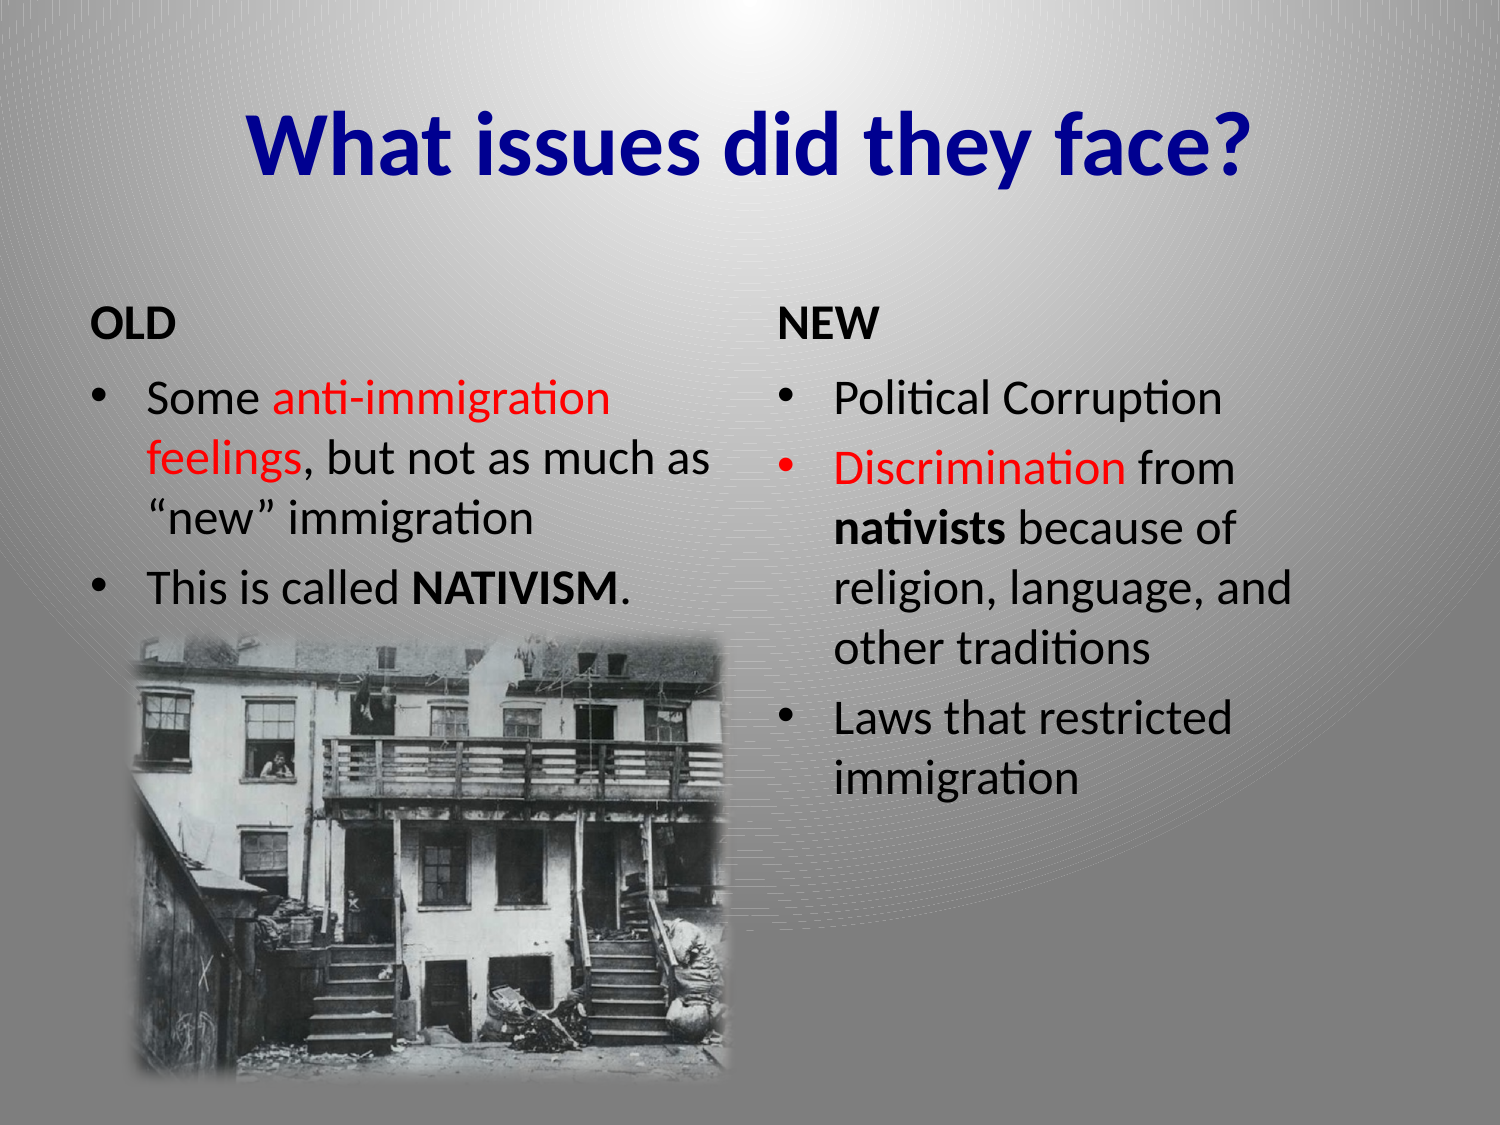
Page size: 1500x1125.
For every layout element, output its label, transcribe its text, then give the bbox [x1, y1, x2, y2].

list Political Corruption Discrimination from nativists because of religion, language, and other traditions Laws that restricted immigration [761, 356, 1425, 1005]
title What issues did they face? [75, 45, 1425, 233]
list Some anti-immigration feelings, but not as much as “new” immigration This is called NATIVISM. [75, 356, 738, 1005]
picture [121, 624, 738, 1088]
list OLD [75, 251, 738, 356]
list NEW [761, 251, 1425, 356]
